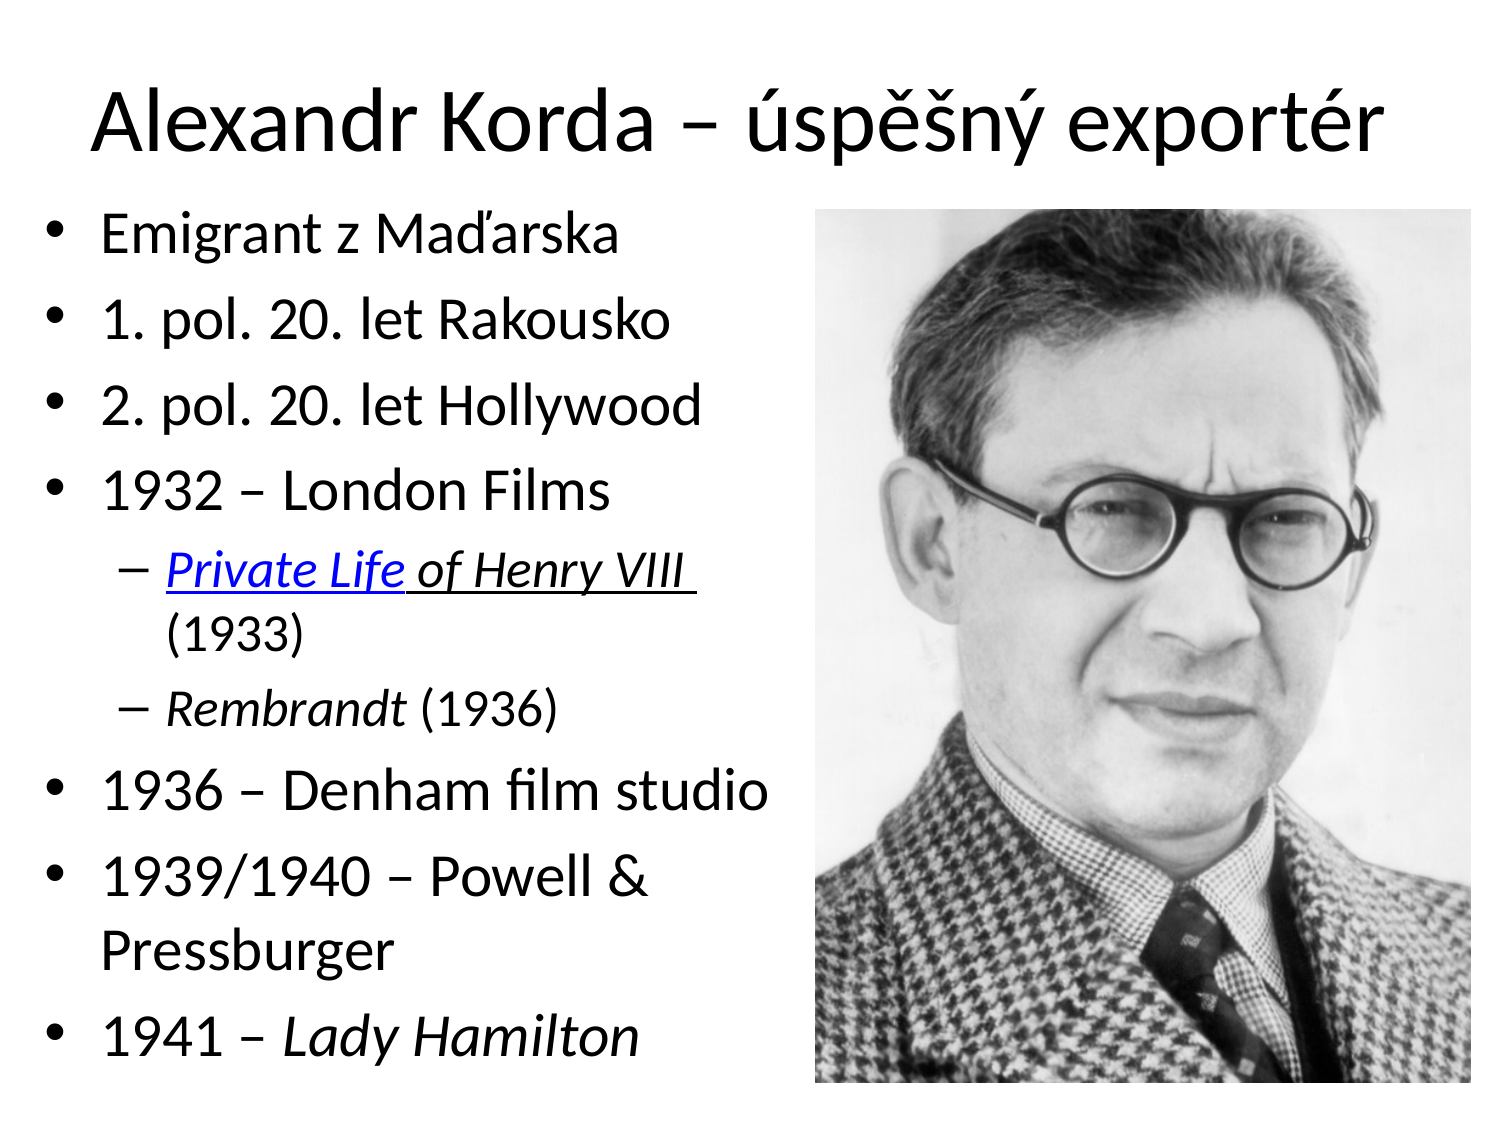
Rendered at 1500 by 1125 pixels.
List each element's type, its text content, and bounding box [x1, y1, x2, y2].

list Emigrant z Maďarska 1. pol. 20. let Rakousko 2. pol. 20. let Hollywood 1932 – London Films Private Life of Henry VIII (1933) Rembrandt (1936) 1936 – Denham film studio 1939/1940 – Powell & Pressburger 1941 – Lady Hamilton [29, 184, 816, 1083]
title Alexandr Korda – úspěšný exportér [75, 45, 1425, 185]
picture [815, 208, 1471, 1083]
